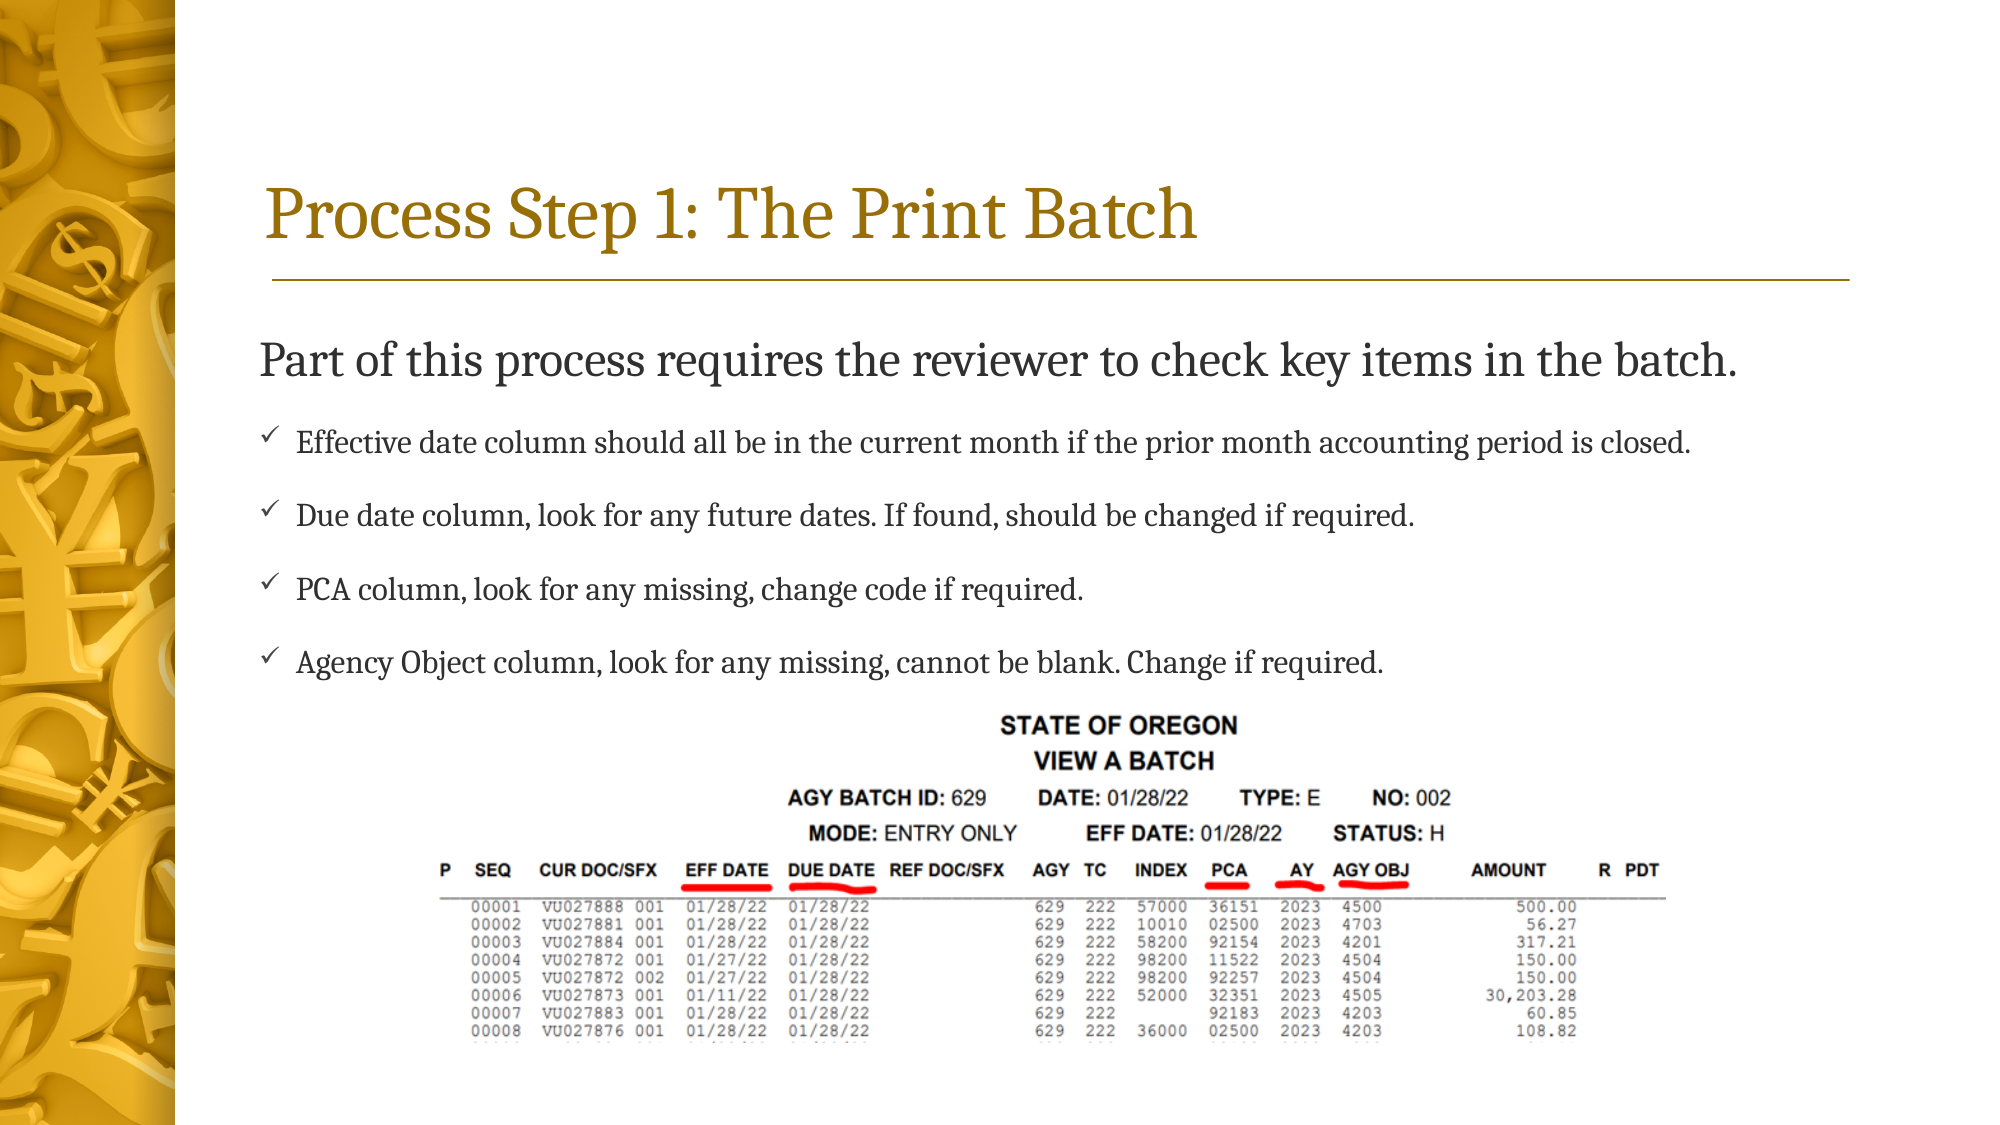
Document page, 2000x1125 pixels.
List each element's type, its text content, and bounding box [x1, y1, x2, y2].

title Process Step 1: The Print Batch [249, 62, 1863, 263]
picture [0, 0, 175, 1125]
list Part of this process requires the reviewer to check key items in the batch. Effective date column should all be in the current month if the prior month accounting period is closed. Due date column, look for any future dates. If found, should be changed if required. PCA column, look for any missing, change code if required. Agency Object column, look for any missing, cannot be blank. Change if required. [244, 325, 1863, 1013]
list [424, 699, 1666, 1043]
